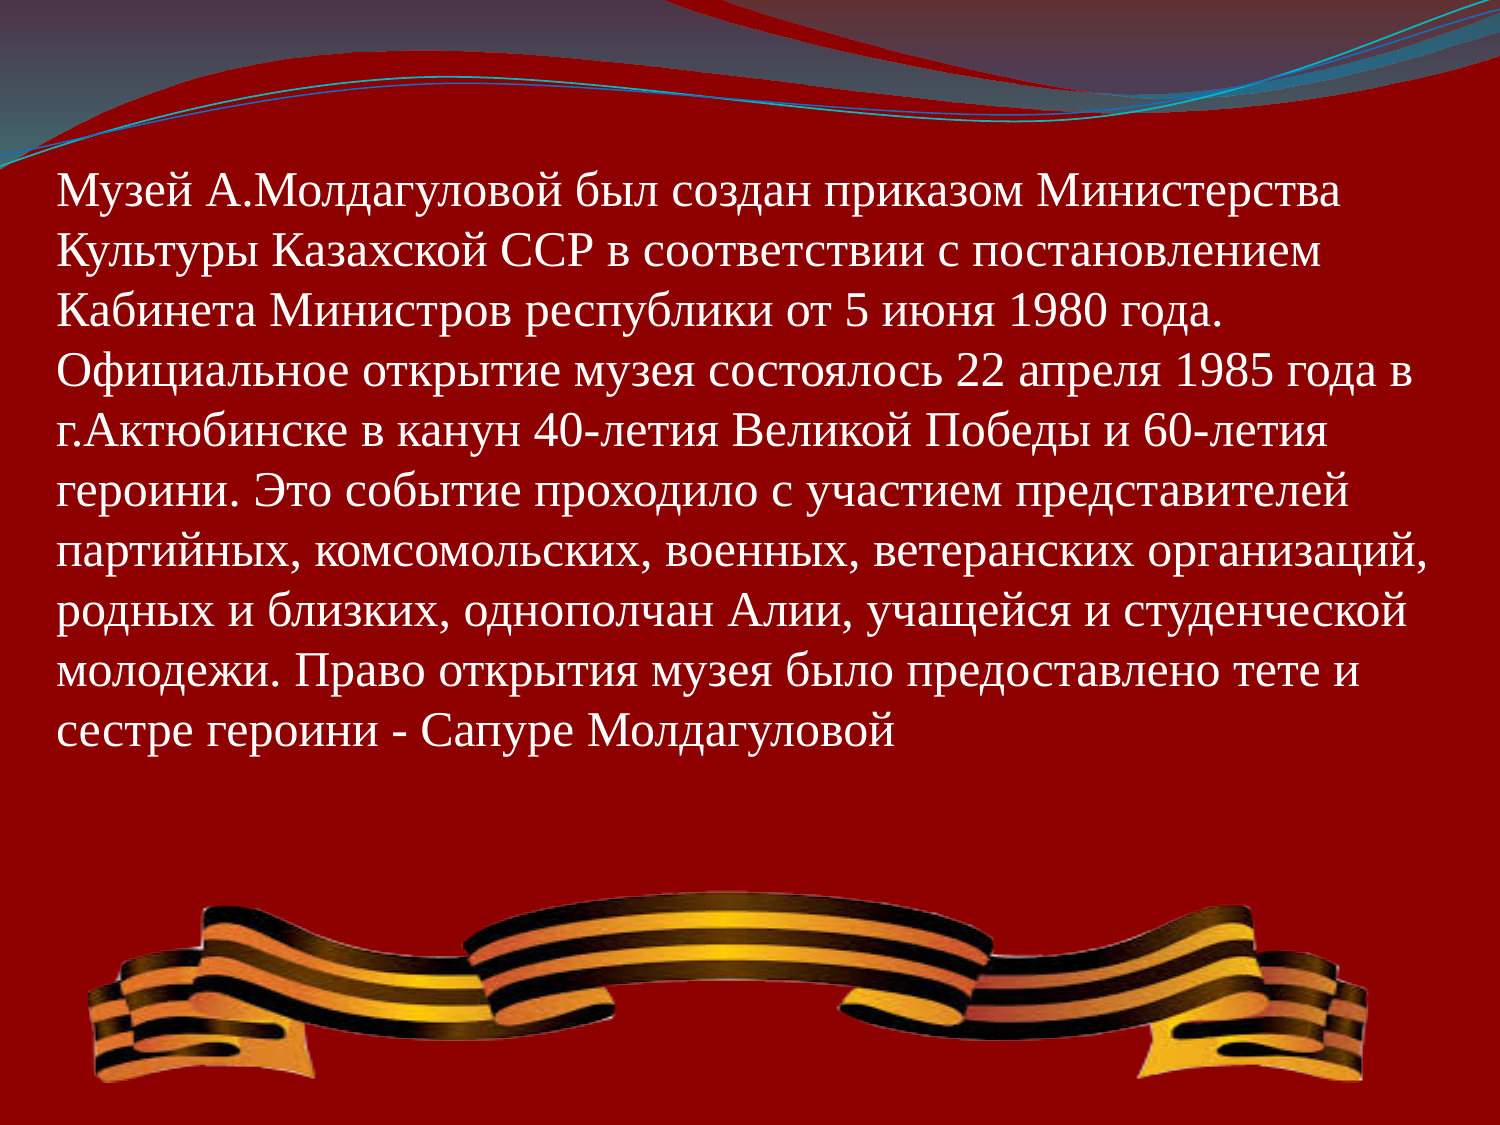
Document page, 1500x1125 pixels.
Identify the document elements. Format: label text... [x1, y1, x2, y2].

text_box Музей А.Молдагуловой был создан приказом Министерства Культуры Казахской ССР в соответствии с постановлением Кабинета Министров республики от 5 июня 1980 года. Официальное открытие музея состоялось 22 апреля 1985 года в г.Актюбинске в канун 40-летия Великой Победы и 60-летия героини. Это событие проходило с участием представителей партийных, комсомольских, военных, ветеранских организаций, родных и близких, однополчан Алии, учащейся и студенческой молодежи. Право открытия музея было предоставлено тете и сестре героини - Сапуре Молдагуловой [41, 148, 1459, 764]
picture [88, 881, 1377, 1083]
